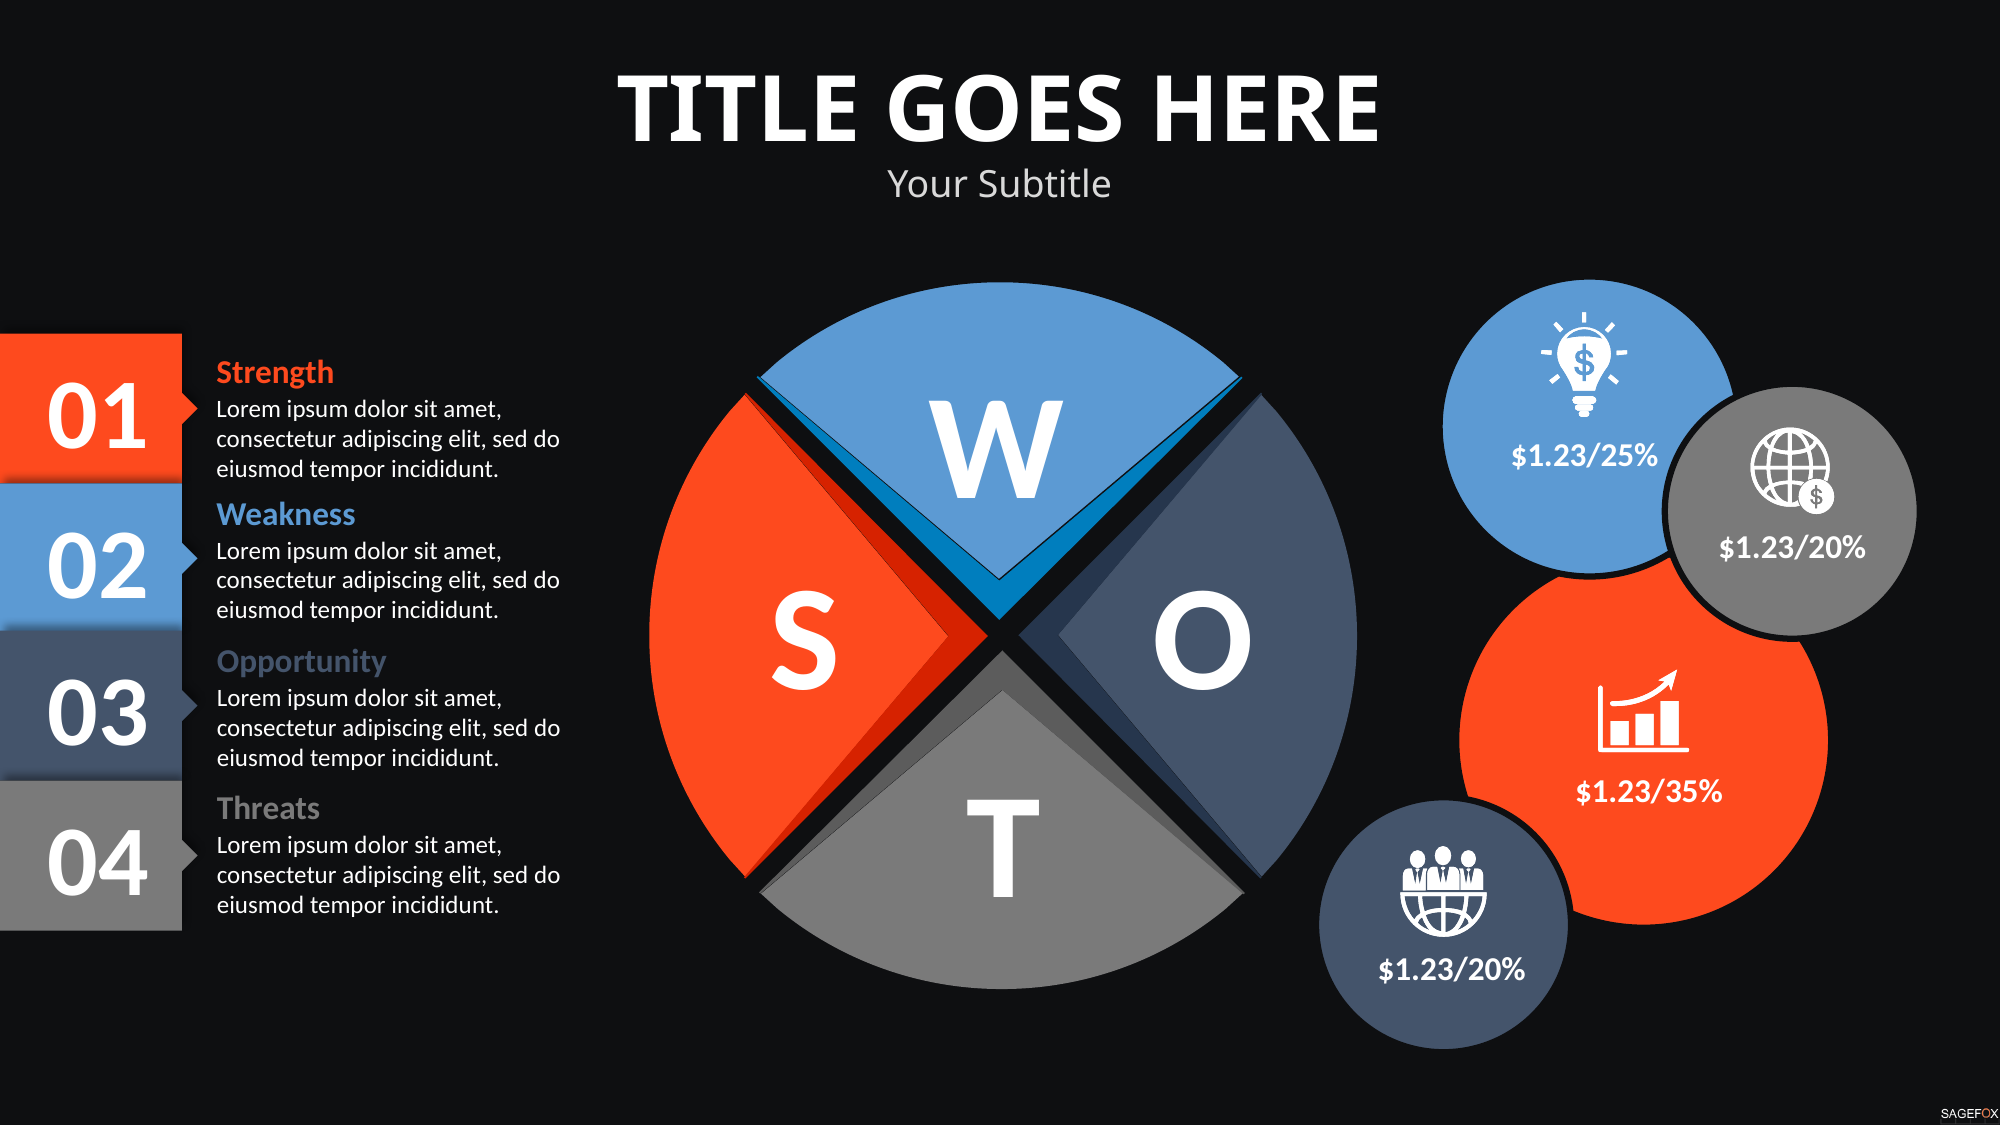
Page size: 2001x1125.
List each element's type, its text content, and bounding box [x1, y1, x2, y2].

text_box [718, 609, 1243, 990]
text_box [216, 350, 573, 484]
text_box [758, 281, 1283, 394]
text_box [1456, 577, 1832, 928]
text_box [1029, 394, 1357, 919]
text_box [1439, 276, 1740, 577]
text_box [1316, 797, 1572, 1053]
text_box 01 [0, 332, 200, 475]
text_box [216, 491, 573, 625]
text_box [216, 638, 574, 773]
text_box 03 [0, 629, 200, 772]
text_box 04 [0, 779, 200, 932]
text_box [649, 352, 1029, 877]
text_box TITLE GOES HERE Your Subtitle [548, 42, 1452, 212]
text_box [216, 786, 574, 920]
picture [1940, 1108, 2000, 1125]
text_box 02 [0, 482, 200, 622]
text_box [1664, 383, 1920, 639]
